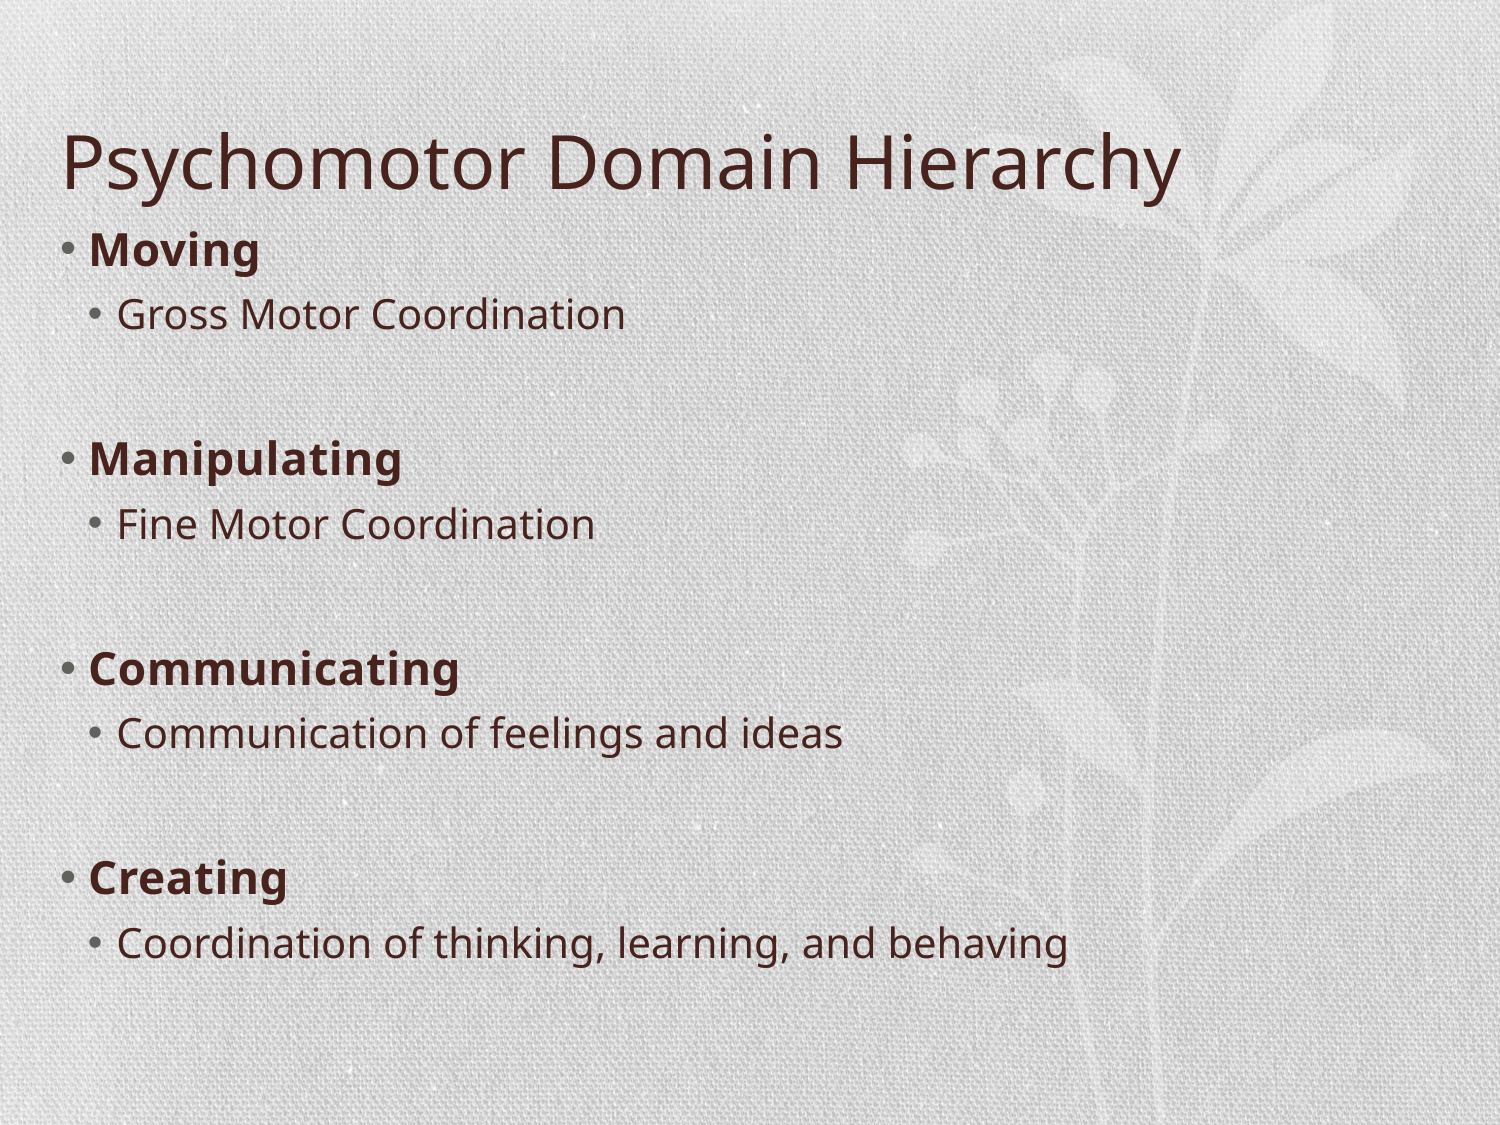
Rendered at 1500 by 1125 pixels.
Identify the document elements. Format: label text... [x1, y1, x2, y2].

title Psychomotor Domain Hierarchy [45, 37, 1455, 213]
list Moving Gross Motor Coordination Manipulating Fine Motor Coordination Communicating Communication of feelings and ideas Creating Coordination of thinking, learning, and behaving [45, 213, 1455, 1023]
